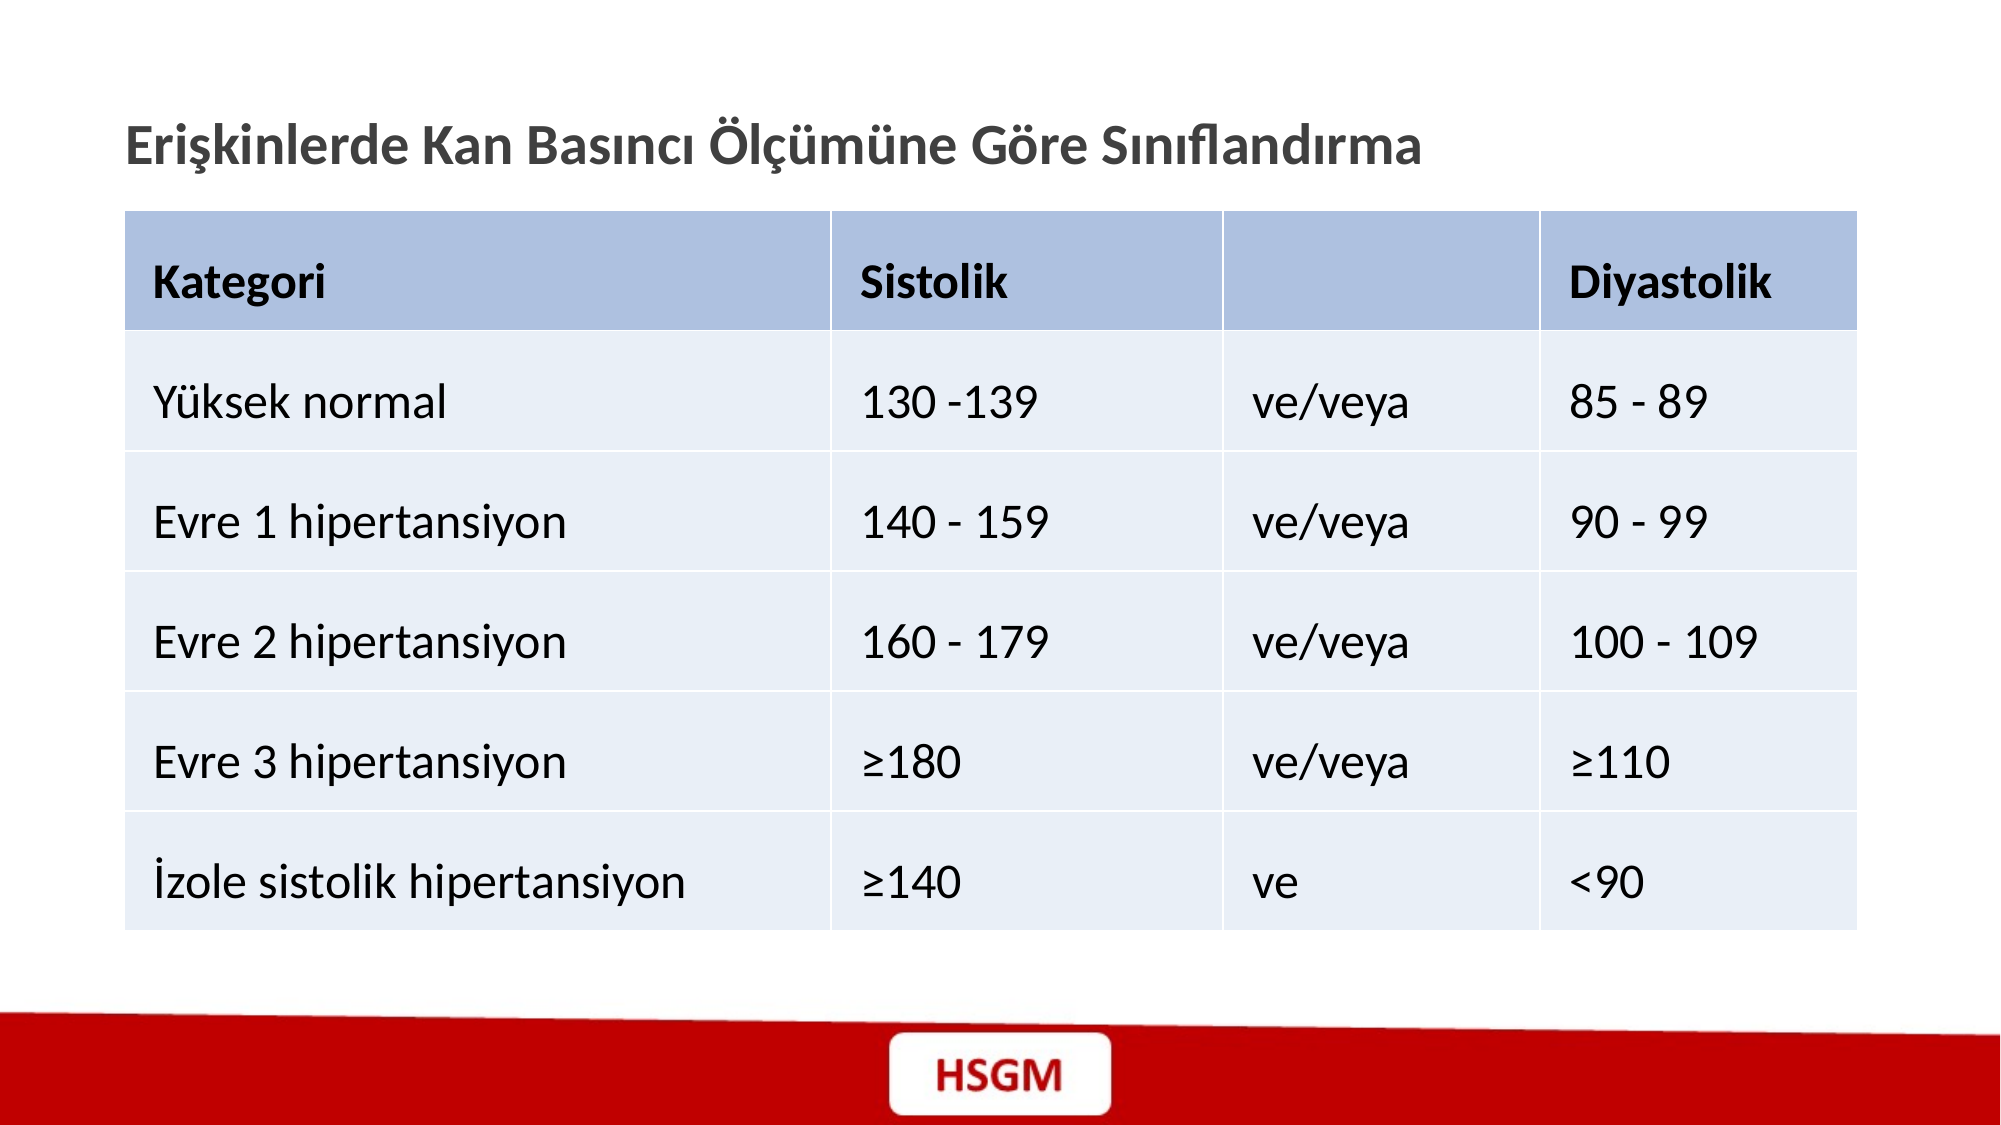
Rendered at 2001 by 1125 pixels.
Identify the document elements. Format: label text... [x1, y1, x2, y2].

table_cell <90 [1541, 812, 1857, 930]
table_cell 160 - 179 [832, 572, 1222, 690]
table_cell ≥180 [832, 692, 1222, 810]
table_header Sistolik [832, 211, 1222, 330]
table_cell ≥140 [832, 812, 1222, 930]
picture [0, 0, 2001, 1125]
table_cell ve/veya [1224, 572, 1539, 690]
table_header Kategori [125, 211, 830, 330]
table_cell ve/veya [1224, 331, 1539, 450]
table_cell Yüksek normal [125, 331, 830, 450]
table_cell ve/veya [1224, 452, 1539, 570]
table_cell ve/veya [1224, 692, 1539, 810]
table_cell Evre 3 hipertansiyon [125, 692, 830, 810]
table_cell 130 -139 [832, 331, 1222, 450]
text_box Erişkinlerde Kan Basıncı Ölçümüne Göre Sınıflandırma [110, 98, 1612, 184]
table_cell ≥110 [1541, 692, 1857, 810]
table_cell İzole sistolik hipertansiyon [125, 812, 830, 930]
table_cell 85 - 89 [1541, 331, 1857, 450]
table_cell 100 - 109 [1541, 572, 1857, 690]
table_cell 140 - 159 [832, 452, 1222, 570]
table_header Diyastolik [1541, 211, 1857, 330]
table_cell Evre 1 hipertansiyon [125, 452, 830, 570]
table_cell ve [1224, 812, 1539, 930]
table_header [1224, 211, 1539, 330]
table_cell Evre 2 hipertansiyon [125, 572, 830, 690]
table_cell 90 - 99 [1541, 452, 1857, 570]
